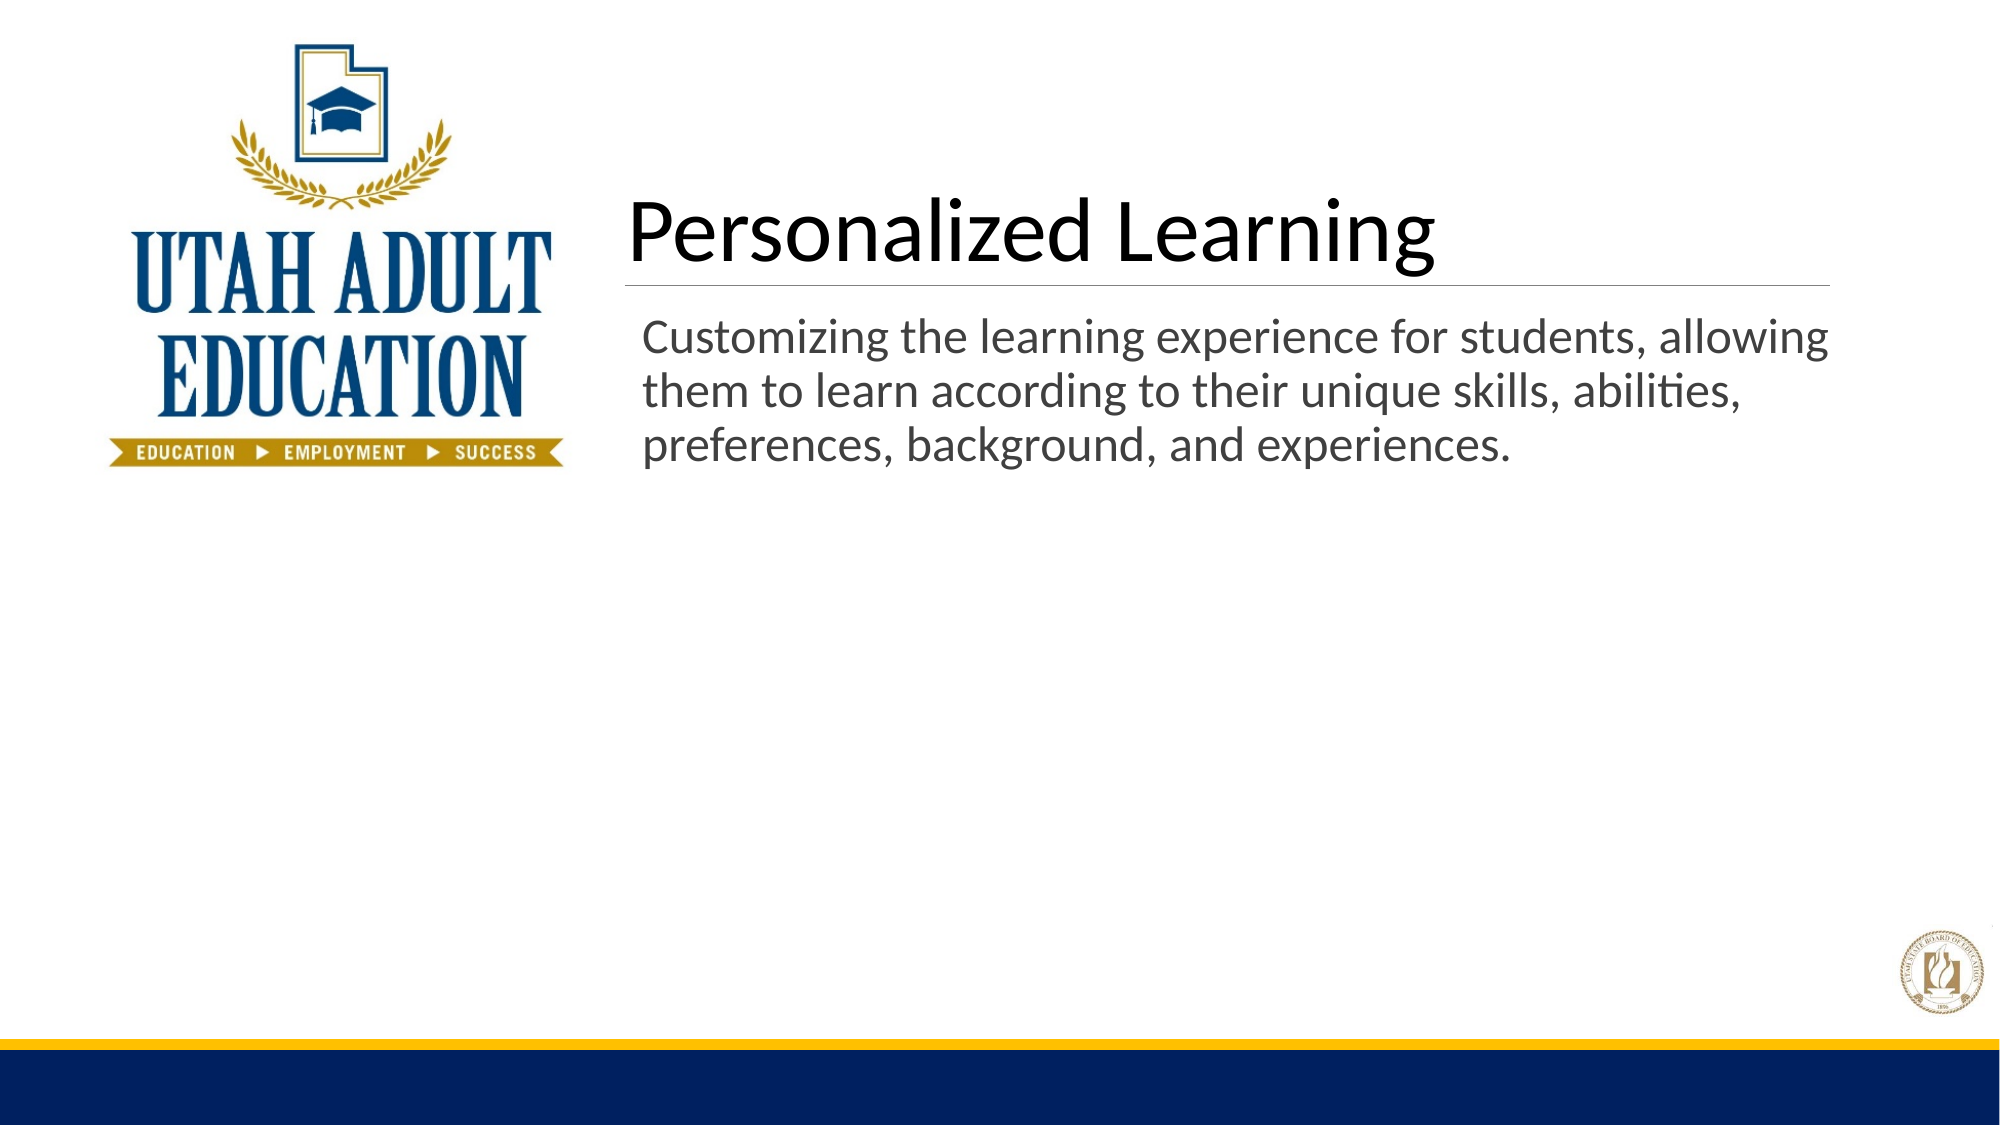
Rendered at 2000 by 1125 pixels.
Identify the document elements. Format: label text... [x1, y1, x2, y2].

picture [1892, 924, 1993, 1021]
picture [79, 37, 592, 475]
list Customizing the learning experience for students, allowing them to learn according to their unique skills, abilities, preferences, background, and experiences. [612, 302, 1857, 963]
text_box Personalized Learning [612, 162, 1613, 287]
